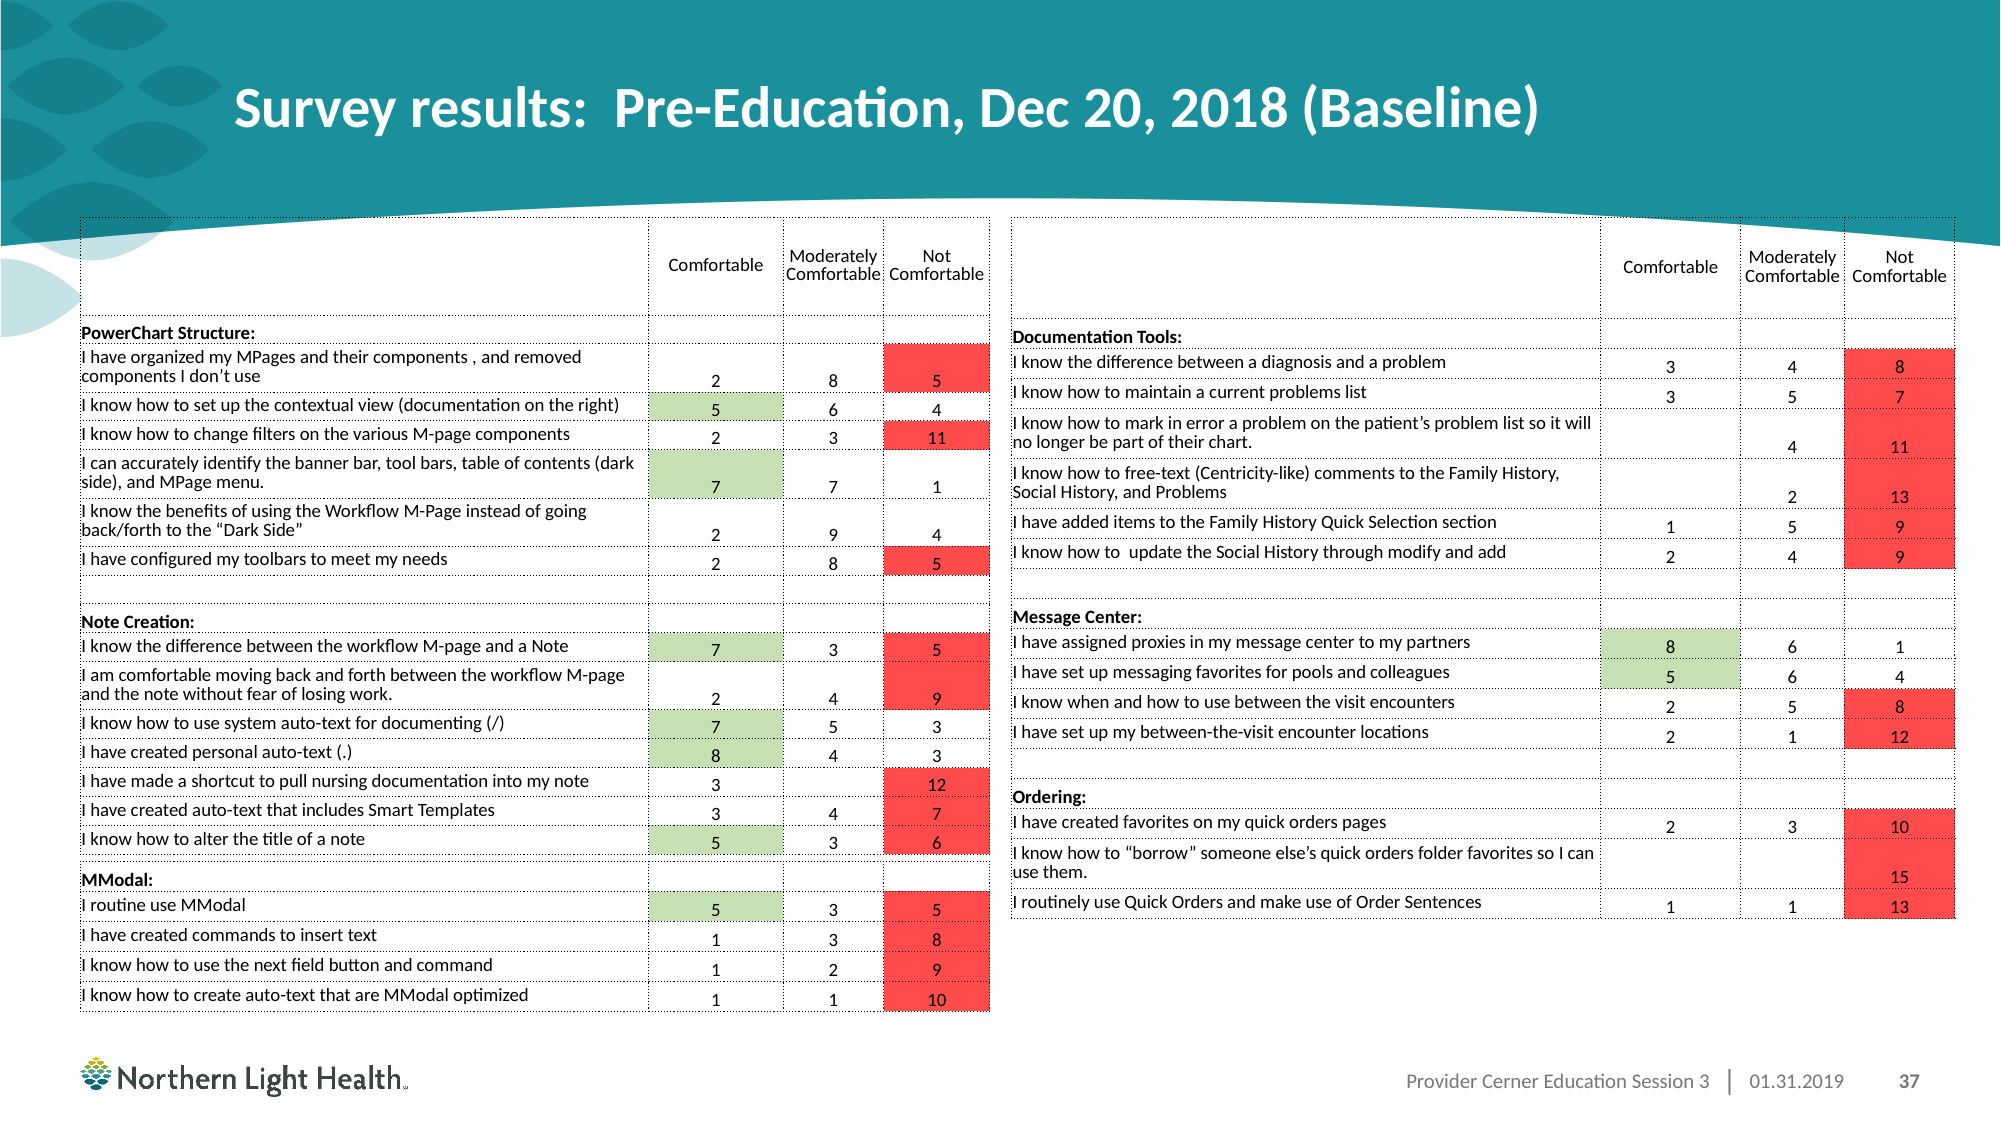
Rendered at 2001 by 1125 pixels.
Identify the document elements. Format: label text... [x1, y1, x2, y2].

table_cell Ordering: [1011, 779, 1601, 809]
table_header Moderately Comfortable [783, 217, 884, 315]
table_cell 9 [1844, 509, 1955, 539]
table_cell I have created favorites on my quick orders pages [1011, 809, 1601, 839]
table_cell I can accurately identify the banner bar, tool bars, table of contents (dark side), and MPage menu. [80, 450, 649, 498]
table_header Not Comfortable [1844, 217, 1955, 319]
table_header Comfortable [649, 217, 783, 315]
table_cell I know how to create auto-text that are MModal optimized [80, 981, 649, 1011]
table_cell 5 [884, 633, 990, 662]
table_cell 9 [783, 498, 884, 546]
table_cell 13 [1844, 459, 1955, 509]
table_cell [1601, 839, 1740, 889]
table_cell [884, 575, 990, 604]
table_cell 3 [783, 825, 884, 854]
table_cell 1 [1740, 719, 1844, 749]
table_cell [783, 575, 884, 604]
table_cell 3 [1601, 379, 1740, 409]
table_cell 3 [884, 710, 990, 739]
table_cell [1740, 599, 1844, 629]
table_cell 8 [884, 921, 990, 951]
table_cell 3 [1740, 809, 1844, 839]
table_cell [1844, 599, 1955, 629]
table_cell 9 [1844, 539, 1955, 569]
table_cell [1740, 749, 1844, 779]
table_cell Documentation Tools: [1011, 319, 1601, 349]
table_cell I have configured my toolbars to meet my needs [80, 546, 649, 575]
table_cell 2 [649, 546, 783, 575]
table_cell 11 [1844, 409, 1955, 459]
table_header MModal: [80, 861, 649, 891]
table_cell Message Center: [1011, 599, 1601, 629]
table_cell I have made a shortcut to pull nursing documentation into my note [80, 768, 649, 797]
table_cell [884, 315, 990, 344]
table_cell 9 [884, 662, 990, 710]
table_header [649, 861, 783, 891]
table_cell [1844, 569, 1955, 599]
table_cell 5 [884, 891, 990, 921]
table_cell [1011, 749, 1601, 779]
table_cell 1 [649, 921, 783, 951]
table_cell 7 [884, 797, 990, 825]
table_cell [1601, 459, 1740, 509]
table_cell I have created auto-text that includes Smart Templates [80, 797, 649, 825]
table_cell [1844, 779, 1955, 809]
table_cell 4 [1844, 659, 1955, 689]
table_cell I know how to alter the title of a note [80, 825, 649, 854]
table_cell 5 [649, 891, 783, 921]
table_cell [1601, 319, 1740, 349]
table_cell I know how to maintain a current problems list [1011, 379, 1601, 409]
table_cell 5 [1601, 659, 1740, 689]
table_cell 1 [783, 981, 884, 1011]
table_cell 1 [1740, 889, 1844, 919]
table_cell 1 [1601, 889, 1740, 919]
table_cell 1 [1601, 509, 1740, 539]
table_cell I know how to update the Social History through modify and add [1011, 539, 1601, 569]
table_cell [1601, 749, 1740, 779]
table_cell Note Creation: [80, 604, 649, 633]
table_cell I know the benefits of using the Workflow M-Page instead of going back/forth to the “Dark Side” [80, 498, 649, 546]
table_cell I know the difference between a diagnosis and a problem [1011, 349, 1601, 379]
table_cell 4 [783, 797, 884, 825]
table_cell 5 [649, 825, 783, 854]
table_cell 7 [649, 710, 783, 739]
table_cell 7 [649, 633, 783, 662]
table_cell 3 [649, 768, 783, 797]
table_cell [1601, 599, 1740, 629]
table_cell 3 [884, 739, 990, 768]
table_cell 12 [1844, 719, 1955, 749]
table_cell 9 [884, 951, 990, 981]
table_cell PowerChart Structure: [80, 315, 649, 344]
table_cell 1 [649, 951, 783, 981]
table_cell 5 [1740, 509, 1844, 539]
table_cell I know how to change filters on the various M-page components [80, 421, 649, 450]
table_cell [80, 575, 649, 604]
table_cell 4 [1740, 409, 1844, 459]
table_cell 4 [884, 392, 990, 421]
table_cell I know how to free-text (Centricity-like) comments to the Family History, Social History, and Problems [1011, 459, 1601, 509]
table_cell 4 [783, 662, 884, 710]
table_cell 6 [783, 392, 884, 421]
table_cell [1011, 569, 1601, 599]
table_cell 11 [884, 421, 990, 450]
table_cell I have created personal auto-text (.) [80, 739, 649, 768]
table_cell 8 [1844, 349, 1955, 379]
table_cell 1 [884, 450, 990, 498]
table_cell I have created commands to insert text [80, 921, 649, 951]
table_cell I know the difference between the workflow M-page and a Note [80, 633, 649, 662]
table_cell 13 [1844, 889, 1955, 919]
table_cell 6 [884, 825, 990, 854]
table_header [80, 217, 649, 315]
table_cell 7 [783, 450, 884, 498]
table_cell 2 [649, 421, 783, 450]
table_cell I have set up my between-the-visit encounter locations [1011, 719, 1601, 749]
picture [0, 0, 2001, 1125]
table_cell 5 [884, 546, 990, 575]
table_cell 4 [1740, 349, 1844, 379]
table_cell [1740, 839, 1844, 889]
table_cell 1 [1844, 629, 1955, 659]
table_cell 3 [783, 921, 884, 951]
table_cell I routine use MModal [80, 891, 649, 921]
table_cell 2 [649, 344, 783, 392]
table_cell 2 [649, 662, 783, 710]
table_cell [649, 315, 783, 344]
table_cell [1601, 569, 1740, 599]
table_cell [1844, 749, 1955, 779]
table_cell I know how to use the next field button and command [80, 951, 649, 981]
table_cell [1601, 409, 1740, 459]
table_header [783, 861, 884, 891]
table_cell 3 [783, 633, 884, 662]
table_cell 8 [1601, 629, 1740, 659]
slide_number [1749, 1063, 1854, 1094]
table_header [1011, 217, 1601, 319]
table_cell I know how to use system auto-text for documenting (/) [80, 710, 649, 739]
table_cell 6 [1740, 629, 1844, 659]
table_cell 5 [783, 710, 884, 739]
table_cell 8 [783, 546, 884, 575]
table_cell 15 [1844, 839, 1955, 889]
table_cell [1740, 779, 1844, 809]
slide_number 37 [1854, 1063, 1921, 1094]
table_cell 2 [1601, 809, 1740, 839]
table_cell I know how to set up the contextual view (documentation on the right) [80, 392, 649, 421]
table_cell 1 [649, 981, 783, 1011]
table_cell [649, 604, 783, 633]
table_cell 3 [1601, 349, 1740, 379]
table_cell I know when and how to use between the visit encounters [1011, 689, 1601, 719]
table_cell 5 [1740, 689, 1844, 719]
table_cell [884, 604, 990, 633]
table_cell [649, 575, 783, 604]
table_cell [1844, 319, 1955, 349]
table_cell 4 [783, 739, 884, 768]
table_cell 2 [783, 951, 884, 981]
table_cell 5 [1740, 379, 1844, 409]
table_cell 3 [649, 797, 783, 825]
table_header Comfortable [1601, 217, 1740, 319]
table_cell I have assigned proxies in my message center to my partners [1011, 629, 1601, 659]
table_cell 8 [783, 344, 884, 392]
table_cell 4 [884, 498, 990, 546]
table_cell 4 [1740, 539, 1844, 569]
table_cell I know how to mark in error a problem on the patient’s problem list so it will no longer be part of their chart. [1011, 409, 1601, 459]
table_cell [1740, 569, 1844, 599]
table_cell 5 [649, 392, 783, 421]
table_cell 10 [884, 981, 990, 1011]
table_header Moderately Comfortable [1740, 217, 1844, 319]
table_cell 8 [1844, 689, 1955, 719]
table_cell I routinely use Quick Orders and make use of Order Sentences [1011, 889, 1601, 919]
table_cell 10 [1844, 809, 1955, 839]
table_cell 2 [1601, 539, 1740, 569]
table_cell I know how to “borrow” someone else’s quick orders folder favorites so I can use them. [1011, 839, 1601, 889]
table_cell [783, 768, 884, 797]
table_cell [1601, 779, 1740, 809]
table_header Not Comfortable [884, 217, 990, 315]
table_cell 5 [884, 344, 990, 392]
table_cell 2 [1601, 689, 1740, 719]
table_cell 7 [1844, 379, 1955, 409]
table_cell 2 [1601, 719, 1740, 749]
table_cell 7 [649, 450, 783, 498]
table_cell 2 [1740, 459, 1844, 509]
title Survey results: Pre-Education, Dec 20, 2018 (Baseline) [80, 0, 1710, 218]
footer Provider Cerner Education Session 3 [920, 1063, 1710, 1094]
table_cell I have added items to the Family History Quick Selection section [1011, 509, 1601, 539]
table_cell 3 [783, 421, 884, 450]
table_cell 3 [783, 891, 884, 921]
table_cell [783, 604, 884, 633]
table_cell [1740, 319, 1844, 349]
table_header [884, 861, 990, 891]
table_cell 8 [649, 739, 783, 768]
table_cell 6 [1740, 659, 1844, 689]
table_cell 2 [649, 498, 783, 546]
table_cell I have organized my MPages and their components , and removed components I don’t use [80, 344, 649, 392]
table_cell I am comfortable moving back and forth between the workflow M-page and the note without fear of losing work. [80, 662, 649, 710]
table_cell [783, 315, 884, 344]
table_cell I have set up messaging favorites for pools and colleagues [1011, 659, 1601, 689]
table_cell 12 [884, 768, 990, 797]
